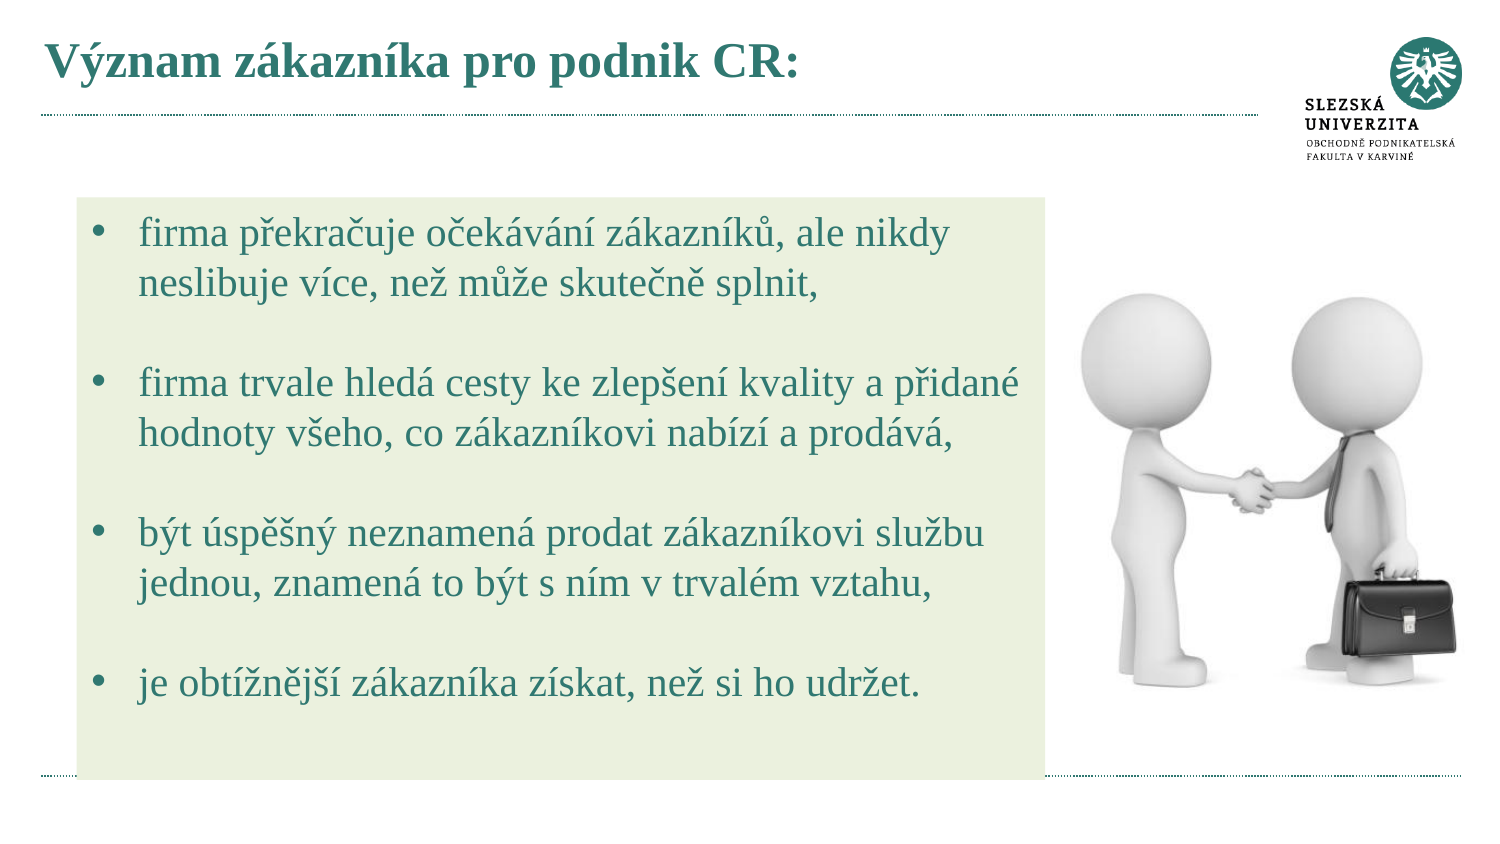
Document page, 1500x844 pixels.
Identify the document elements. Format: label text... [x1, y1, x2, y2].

picture [1073, 281, 1467, 702]
title Význam zákazníka pro podnik CR: [29, 20, 1270, 104]
text_box firma překračuje očekávání zákazníků, ale nikdy neslibuje více, než může skutečně splnit, firma trvale hledá cesty ke zlepšení kvality a přidané hodnoty všeho, co zákazníkovi nabízí a prodává, být úspěšný neznamená prodat zákazníkovi službu jednou, znamená to být s ním v trvalém vztahu, je obtížnější zákazníka získat, než si ho udržet. [76, 197, 1046, 780]
picture [1305, 37, 1462, 160]
